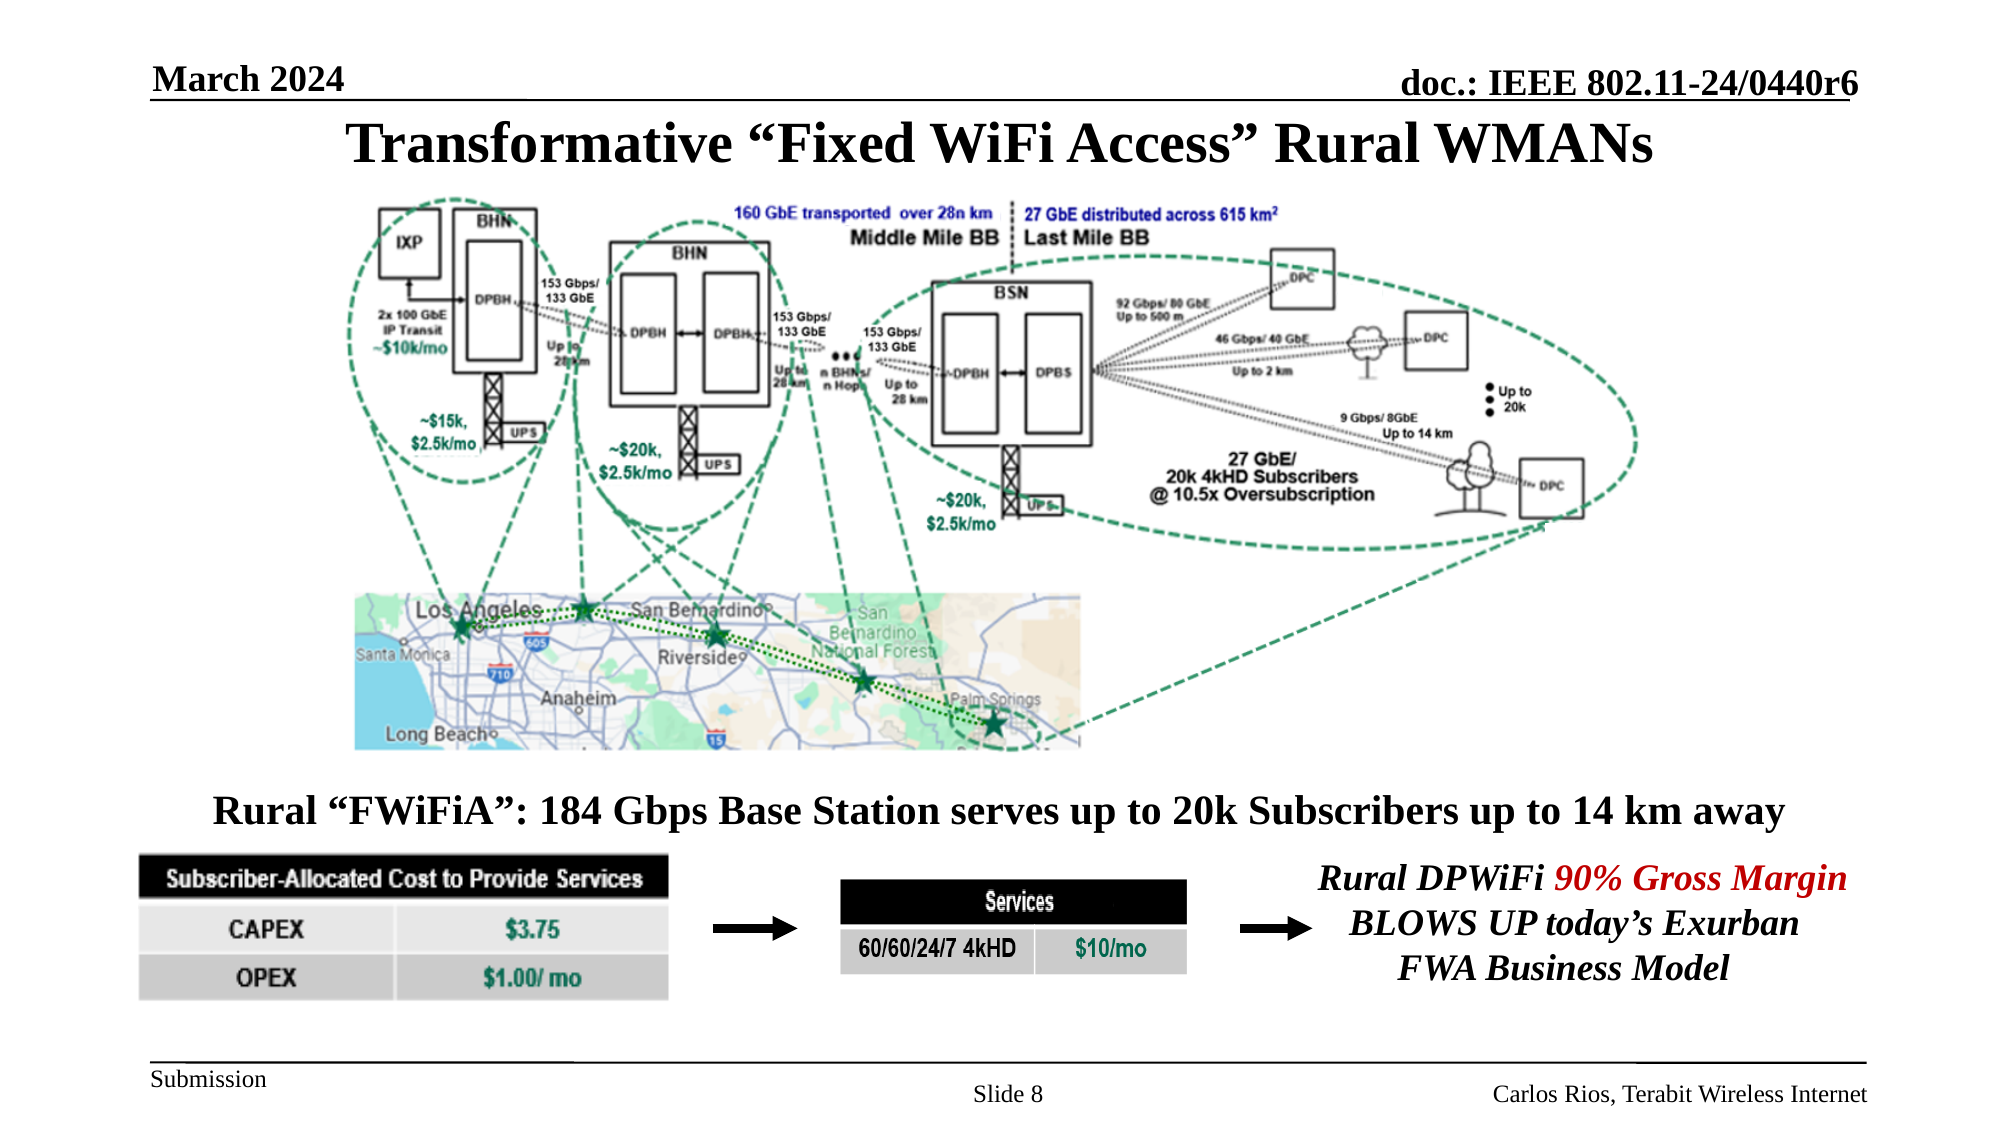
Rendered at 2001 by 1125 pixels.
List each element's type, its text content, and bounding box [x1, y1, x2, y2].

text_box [336, 195, 1646, 762]
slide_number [152, 54, 563, 100]
footer Carlos Rios, Terabit Wireless Internet [1171, 1077, 1869, 1108]
list Rural “FWiFiA”: 184 Gbps Base Station serves up to 20k Subscribers up to 14 km away Rural DPWiFi 90% Gross Margin BLOWS UP today’s Exurban FWA Business Model [0, 775, 2000, 1055]
text_box Transformative “Fixed WiFi Access” Rural WMANs [150, 104, 1850, 175]
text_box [137, 849, 673, 1008]
picture [837, 868, 1192, 978]
slide_number Slide 8 [950, 1077, 1067, 1125]
